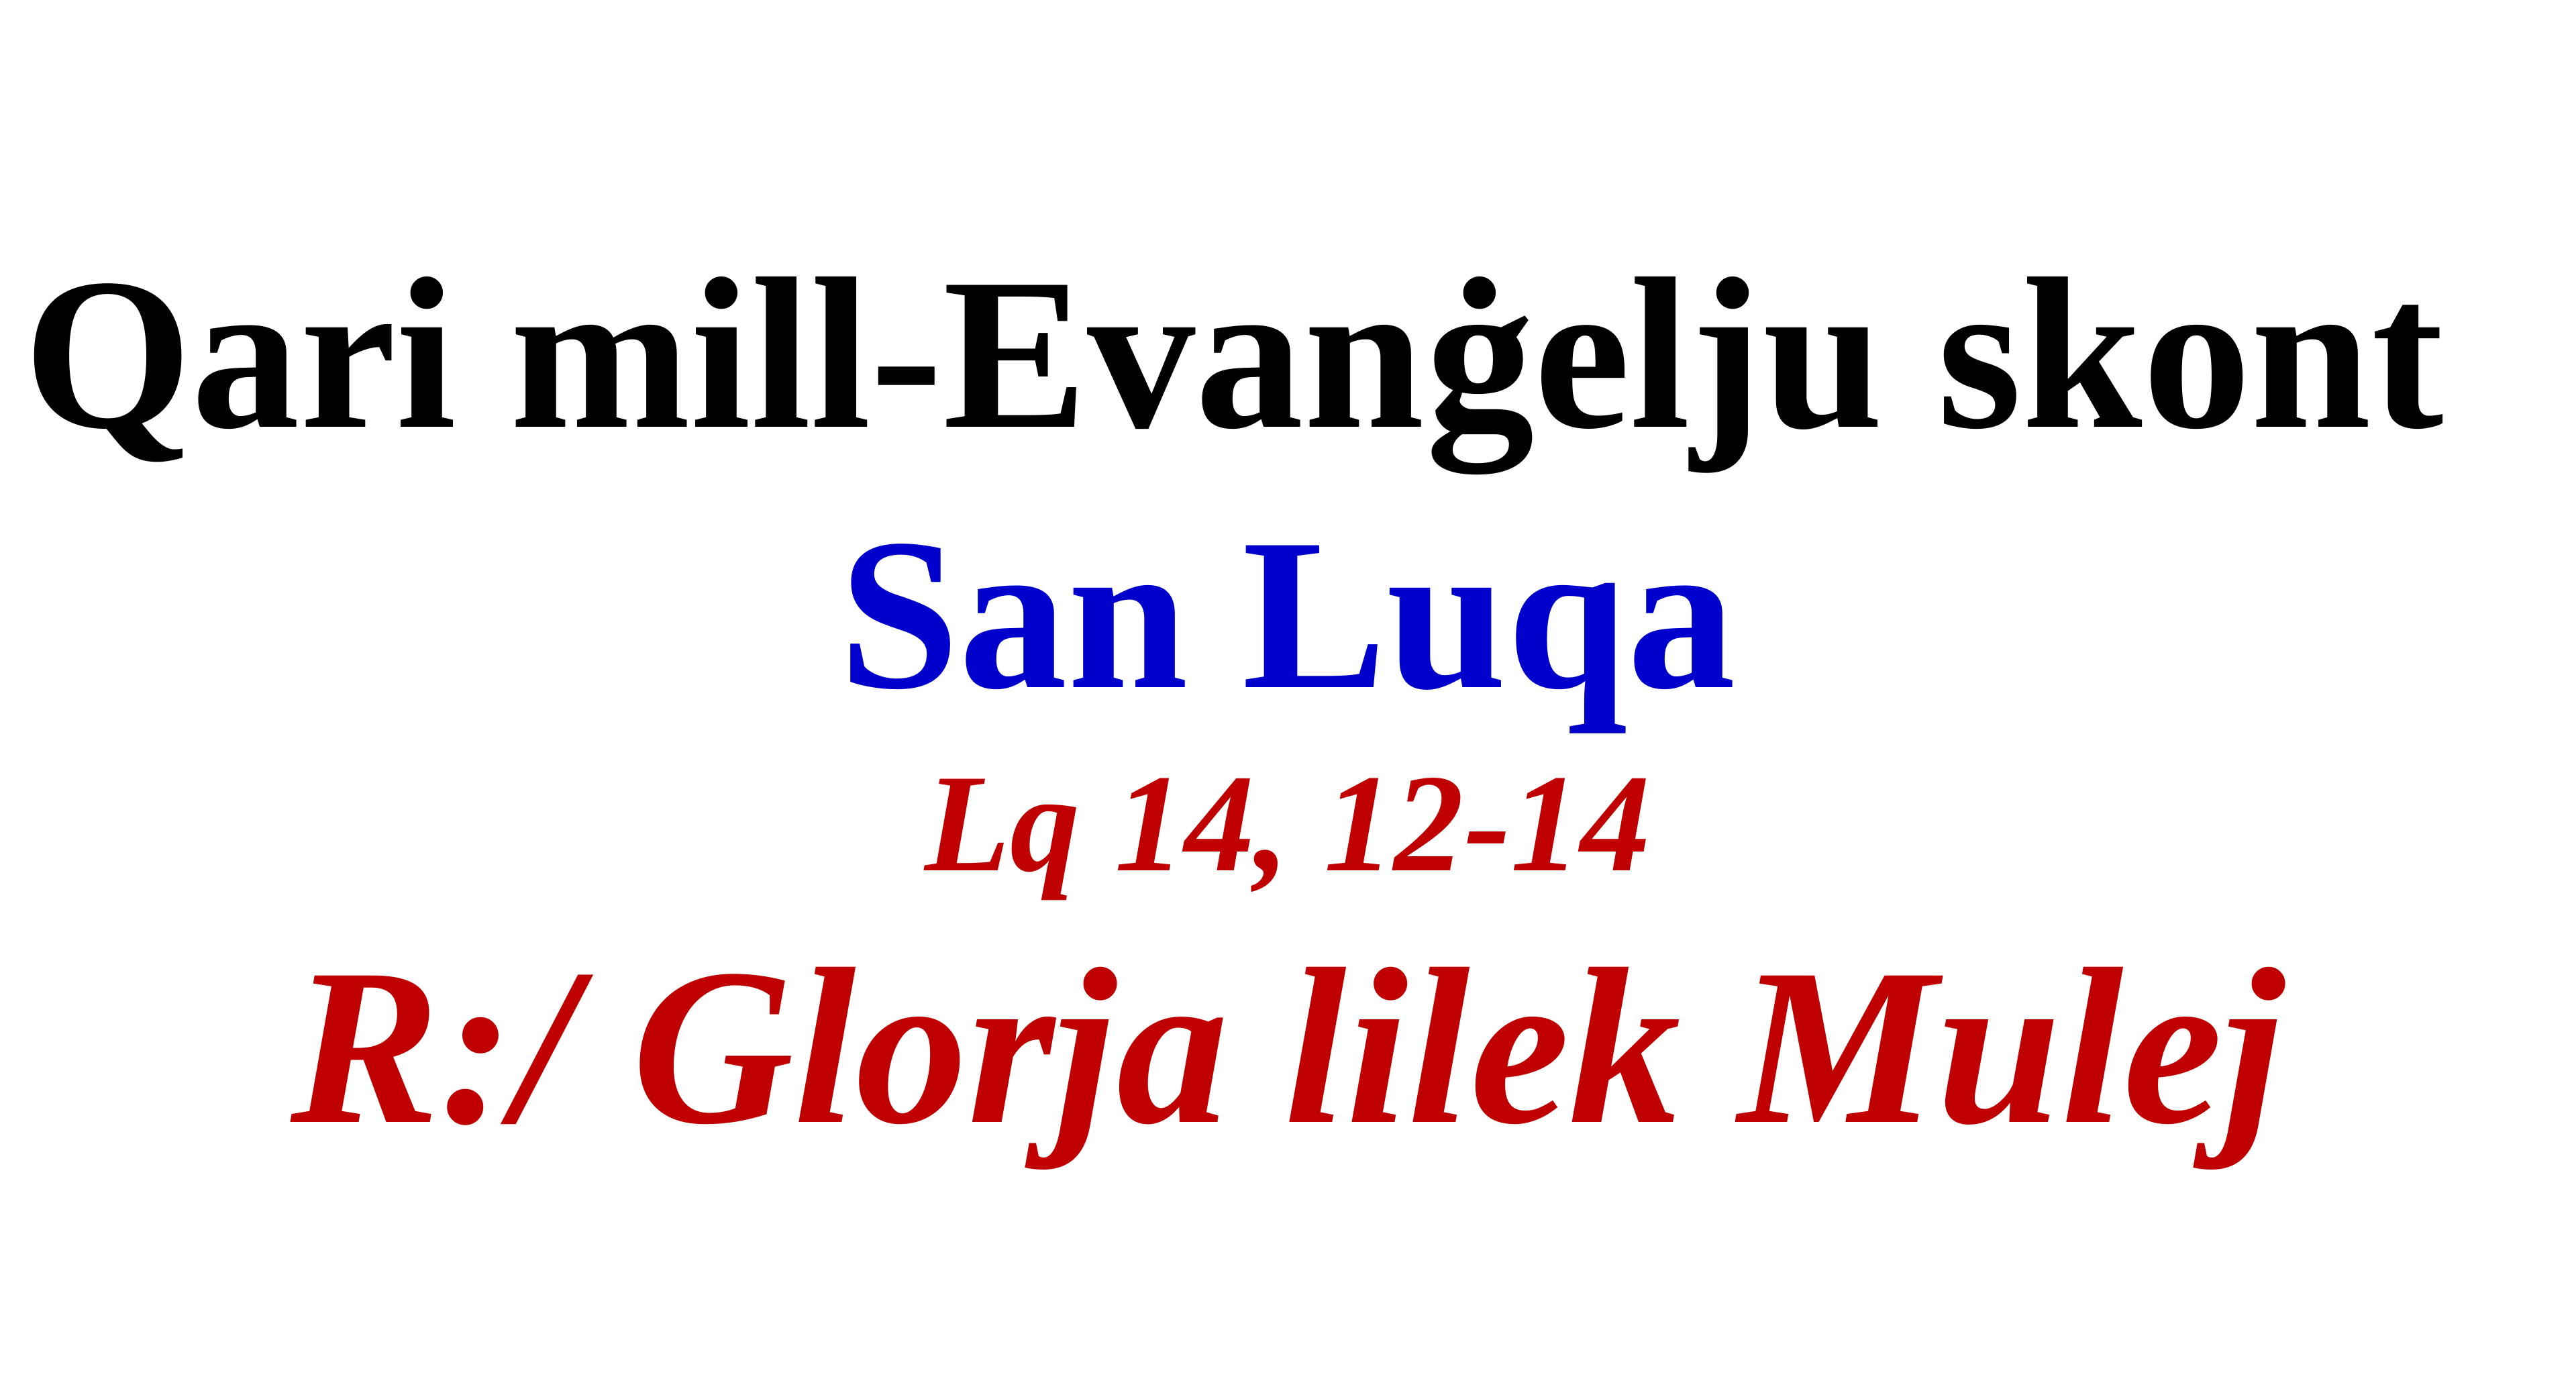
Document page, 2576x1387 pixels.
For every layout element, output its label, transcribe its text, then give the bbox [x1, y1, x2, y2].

text_box Qari mill-Evanġelju skont San Luqa Lq 14, 12-14 R:/ Glorja lilek Mulej [0, 205, 2576, 1172]
